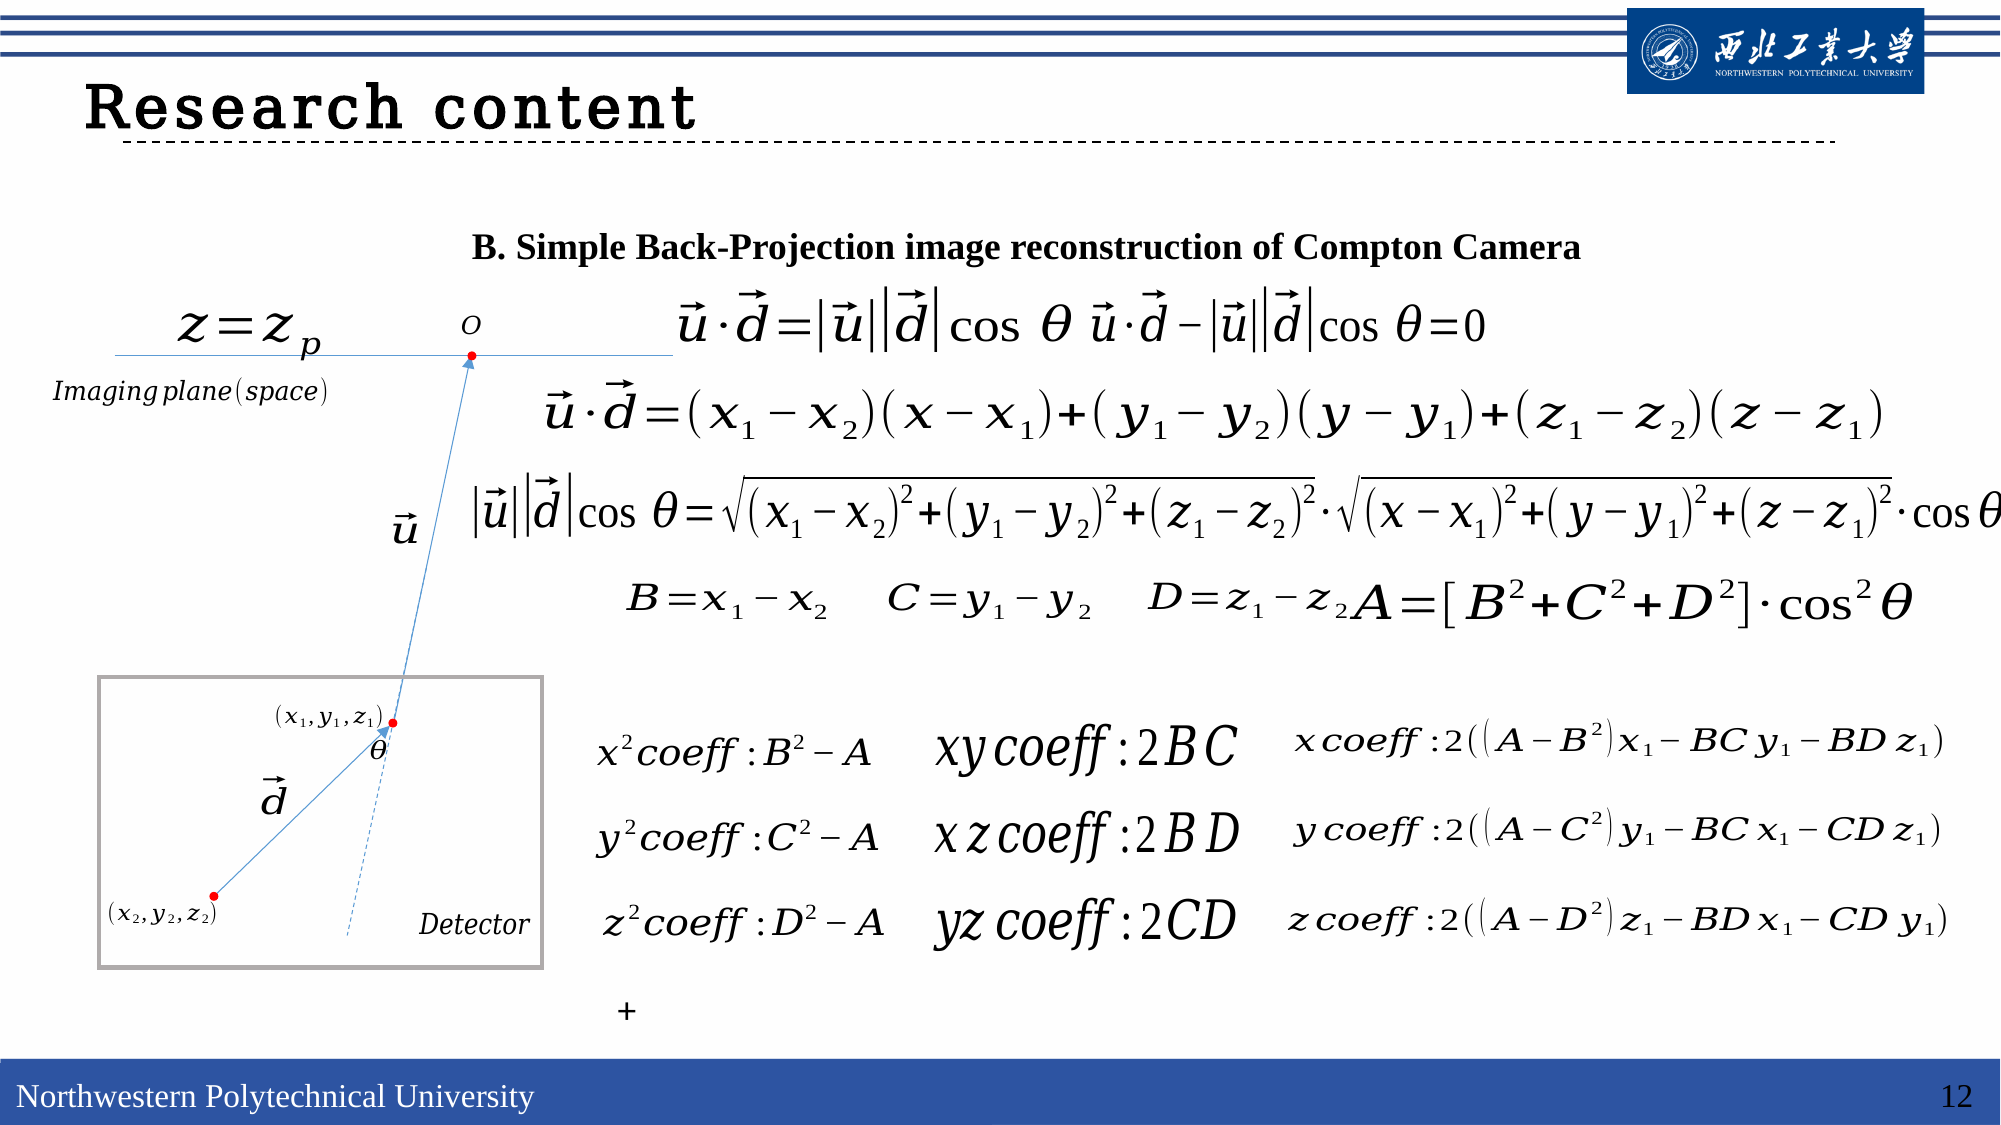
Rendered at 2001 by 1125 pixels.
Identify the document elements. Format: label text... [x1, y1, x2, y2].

text_box Research content [69, 61, 710, 147]
picture [1985, 493, 1999, 508]
picture [1984, 510, 1997, 526]
text_box B. Simple Back-Projection image reconstruction of Compton Camera [413, 192, 1878, 275]
picture [0, 0, 2001, 1125]
slide_number 12 [1538, 1064, 1989, 1124]
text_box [51, 312, 673, 968]
